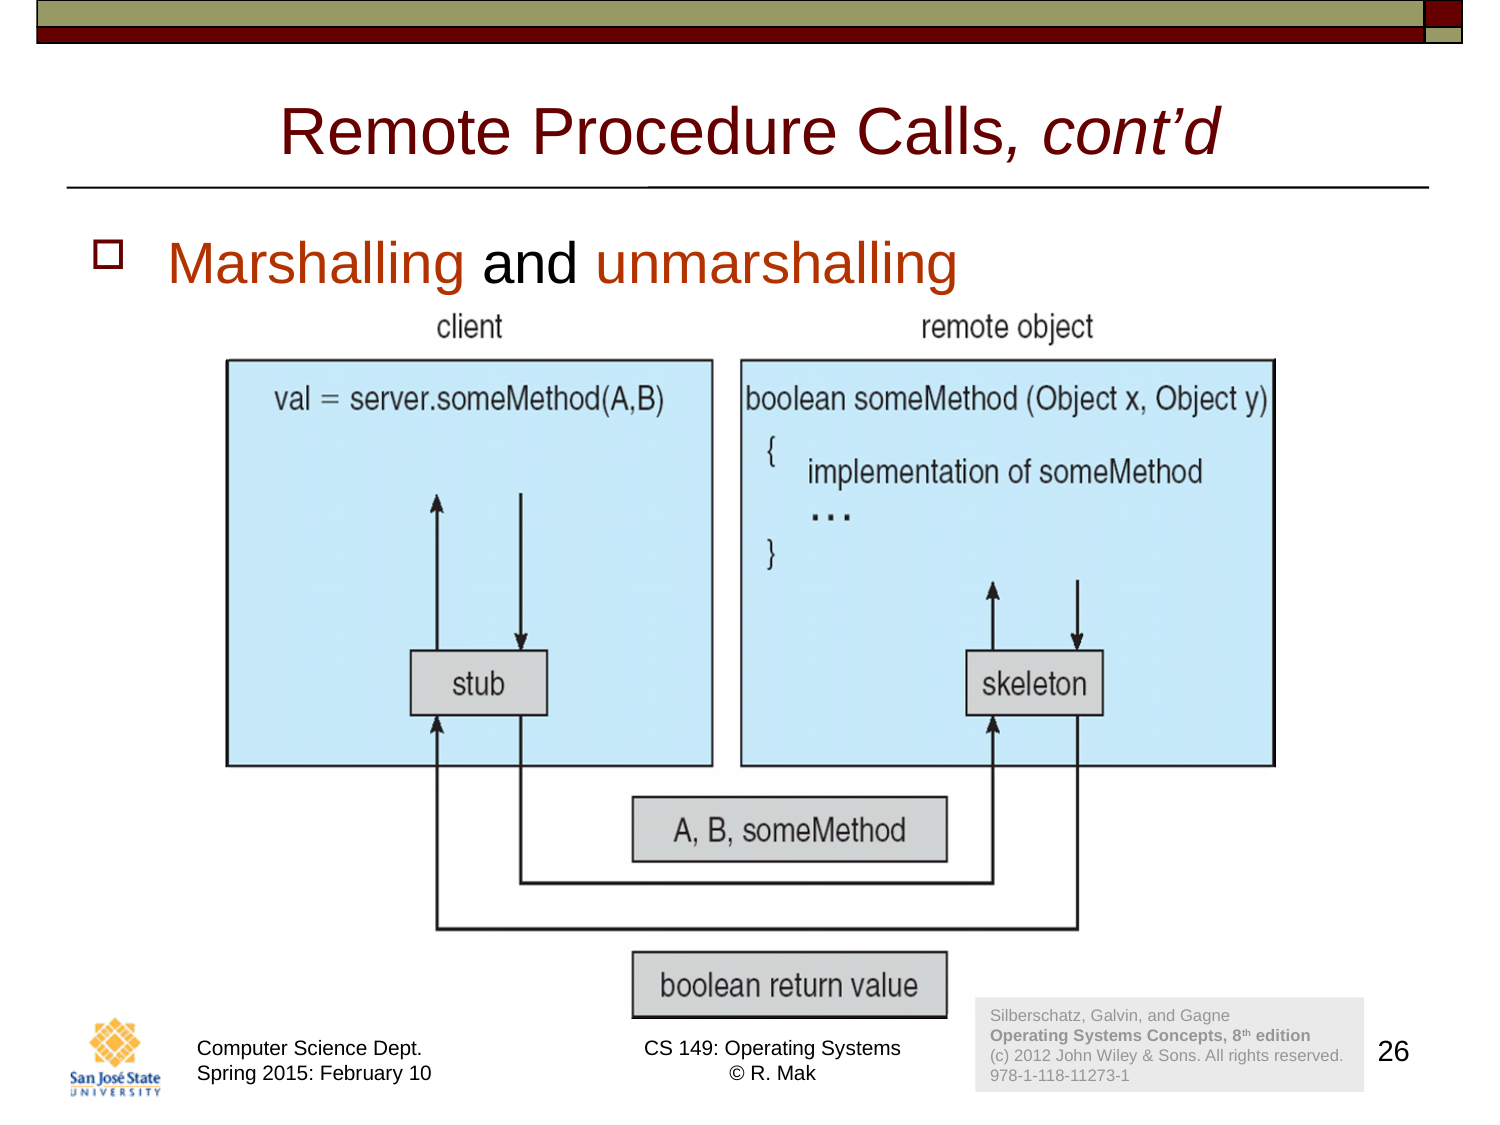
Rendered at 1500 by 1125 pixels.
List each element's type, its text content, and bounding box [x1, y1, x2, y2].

slide_number 26 [1112, 1025, 1425, 1100]
picture [60, 1012, 166, 1112]
title Remote Procedure Calls, cont’d [75, 67, 1425, 175]
picture [224, 307, 1276, 1019]
list Marshalling and unmarshalling [75, 217, 1425, 331]
text_box Silberschatz, Galvin, and Gagne Operating Systems Concepts, 8th edition (c) 2012 John Wiley & Sons. All rights reserved. 978-1-118-11273-1 [975, 997, 1365, 1092]
